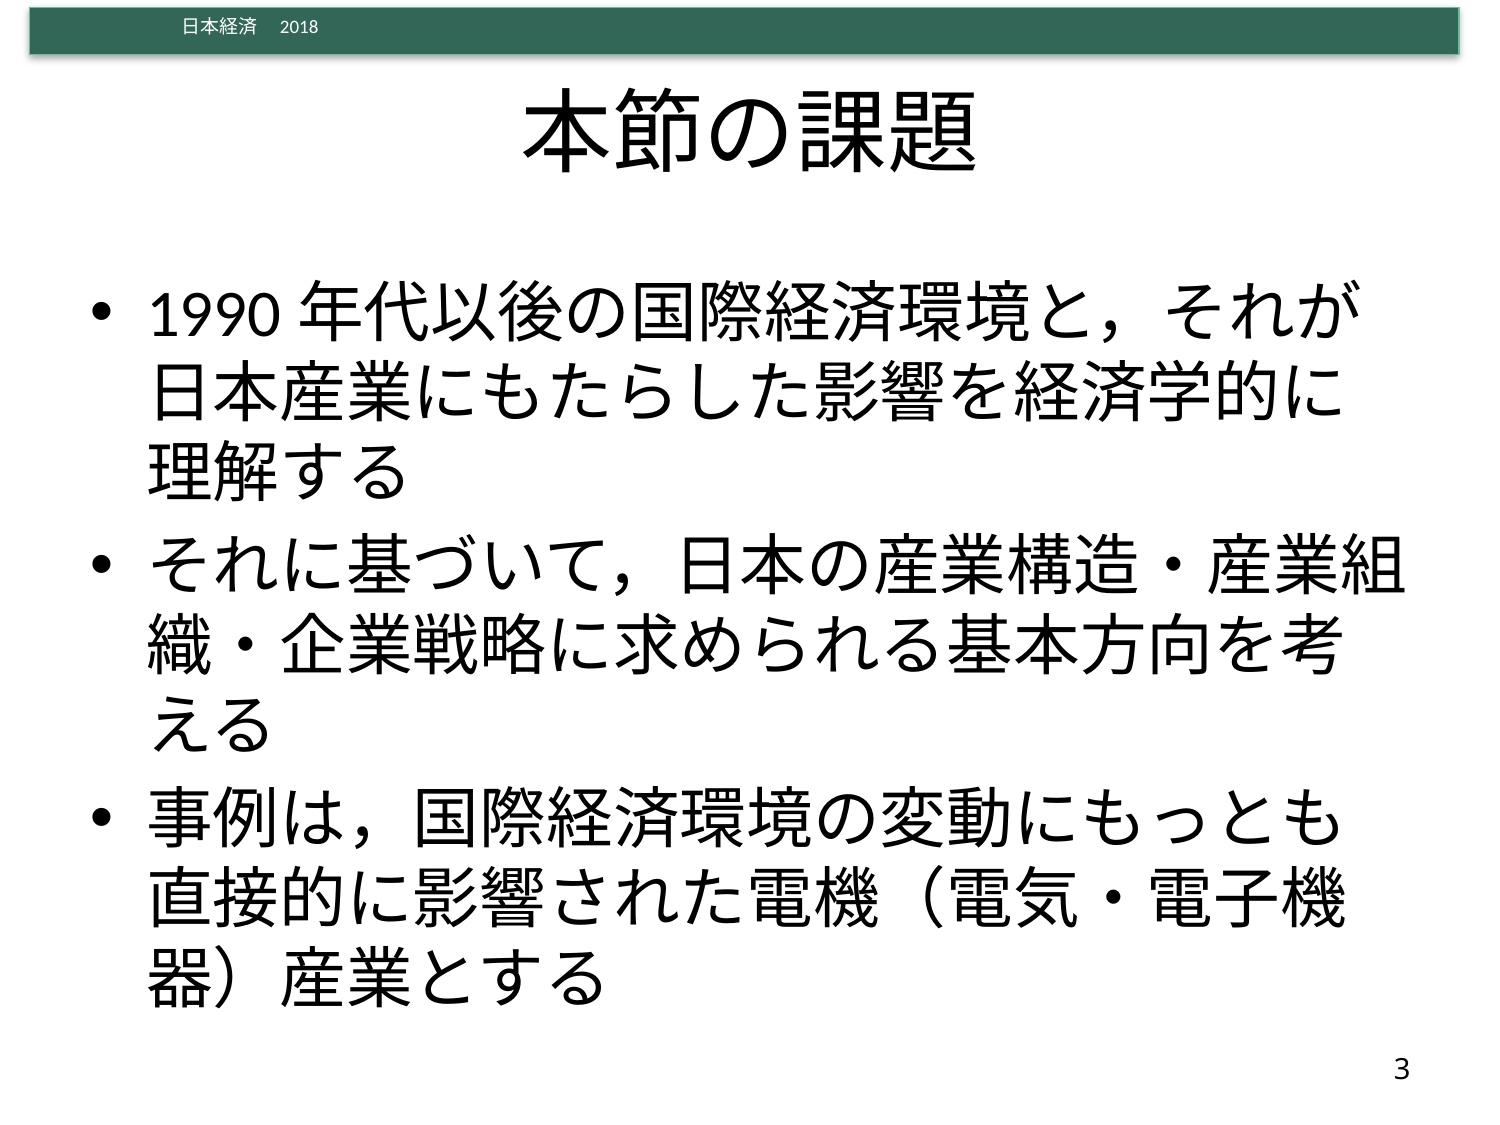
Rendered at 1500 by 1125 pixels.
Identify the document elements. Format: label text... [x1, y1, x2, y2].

list 1990年代以後の国際経済環境と，それが日本産業にもたらした影響を経済学的に理解する それに基づいて，日本の産業構造・産業組織・企業戦略に求められる基本方向を考える 事例は，国際経済環境の変動にもっとも直接的に影響された電機（電気・電子機器）産業とする [75, 262, 1425, 1005]
title 本節の課題 [75, 66, 1425, 256]
slide_number 3 [1299, 1042, 1425, 1103]
